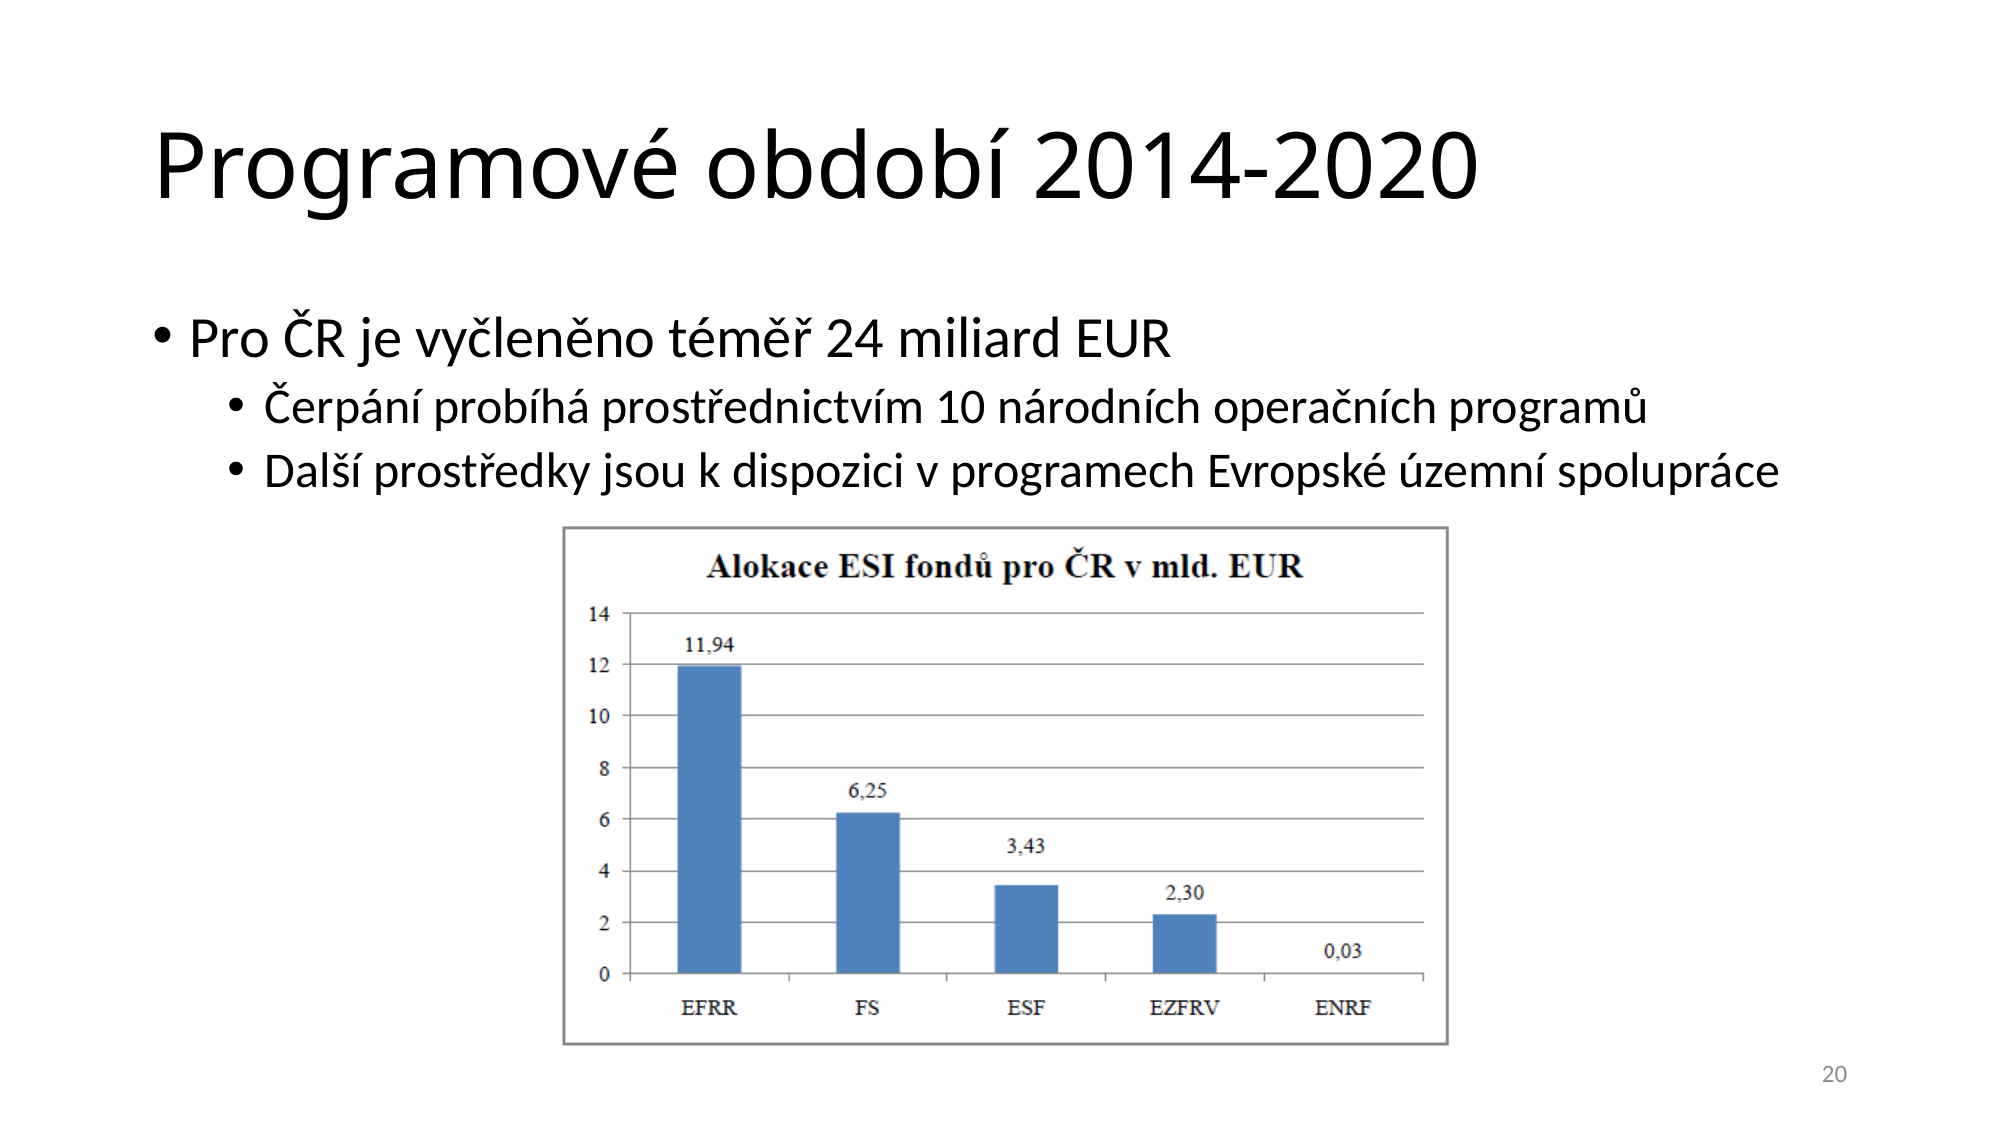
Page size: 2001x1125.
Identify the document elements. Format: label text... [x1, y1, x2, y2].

slide_number 20 [1412, 1042, 1863, 1103]
list Pro ČR je vyčleněno téměř 24 miliard EUR Čerpání probíhá prostřednictvím 10 národních operačních programů Další prostředky jsou k dispozici v programech Evropské územní spolupráce [137, 299, 1863, 1014]
picture [501, 497, 1499, 1063]
title Programové období 2014-2020 [137, 59, 1863, 278]
